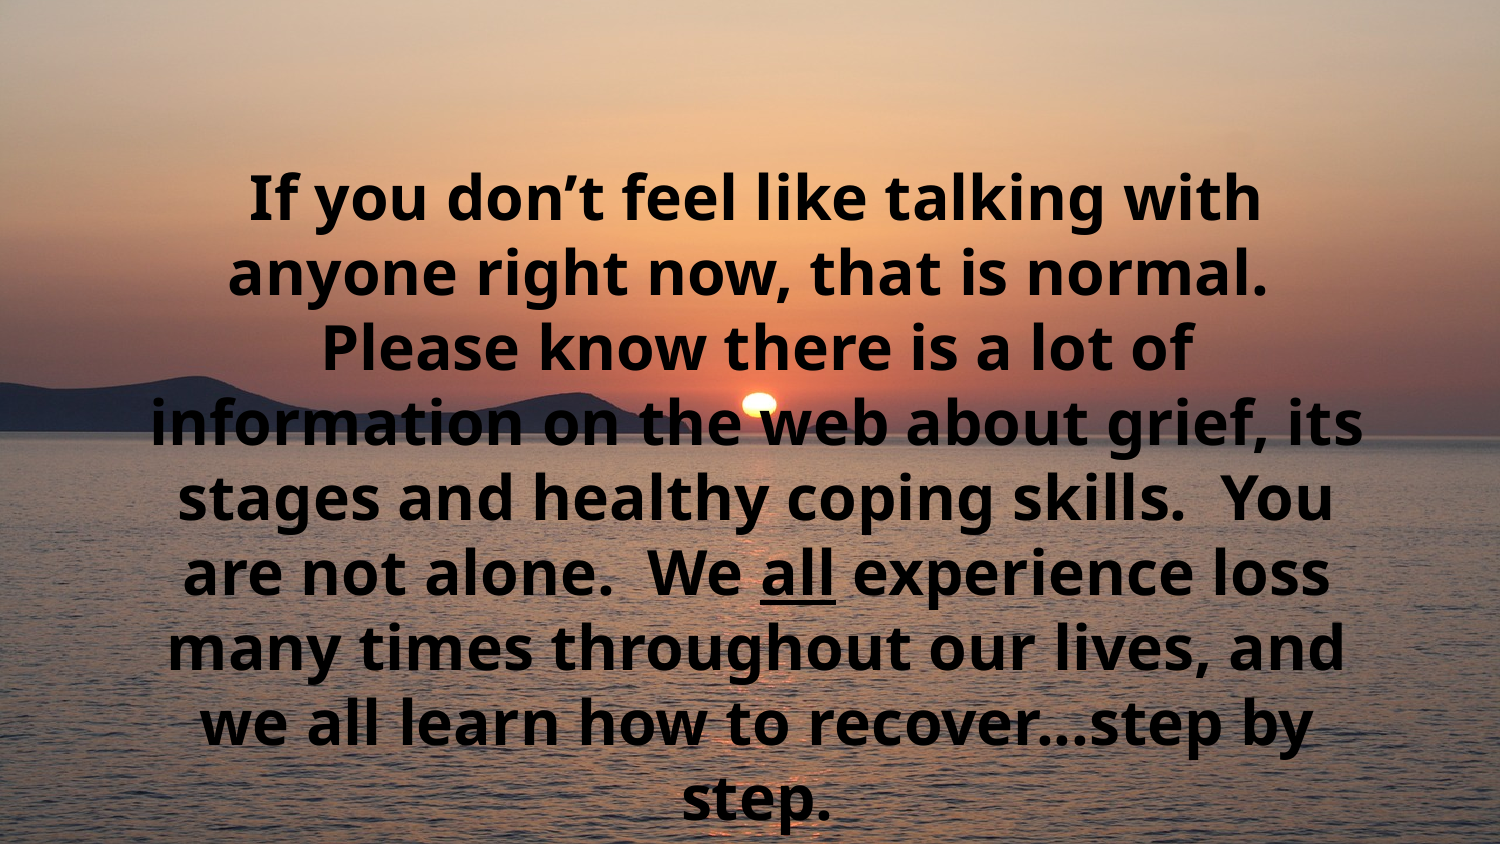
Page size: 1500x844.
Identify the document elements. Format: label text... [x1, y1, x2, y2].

picture [0, 0, 1500, 844]
text_box If you don’t feel like talking with anyone right now, that is normal. Please know there is a lot of information on the web about grief, its stages and healthy coping skills. You are not alone. We all experience loss many times throughout our lives, and we all learn how to recover...step by step. [124, 143, 1391, 725]
